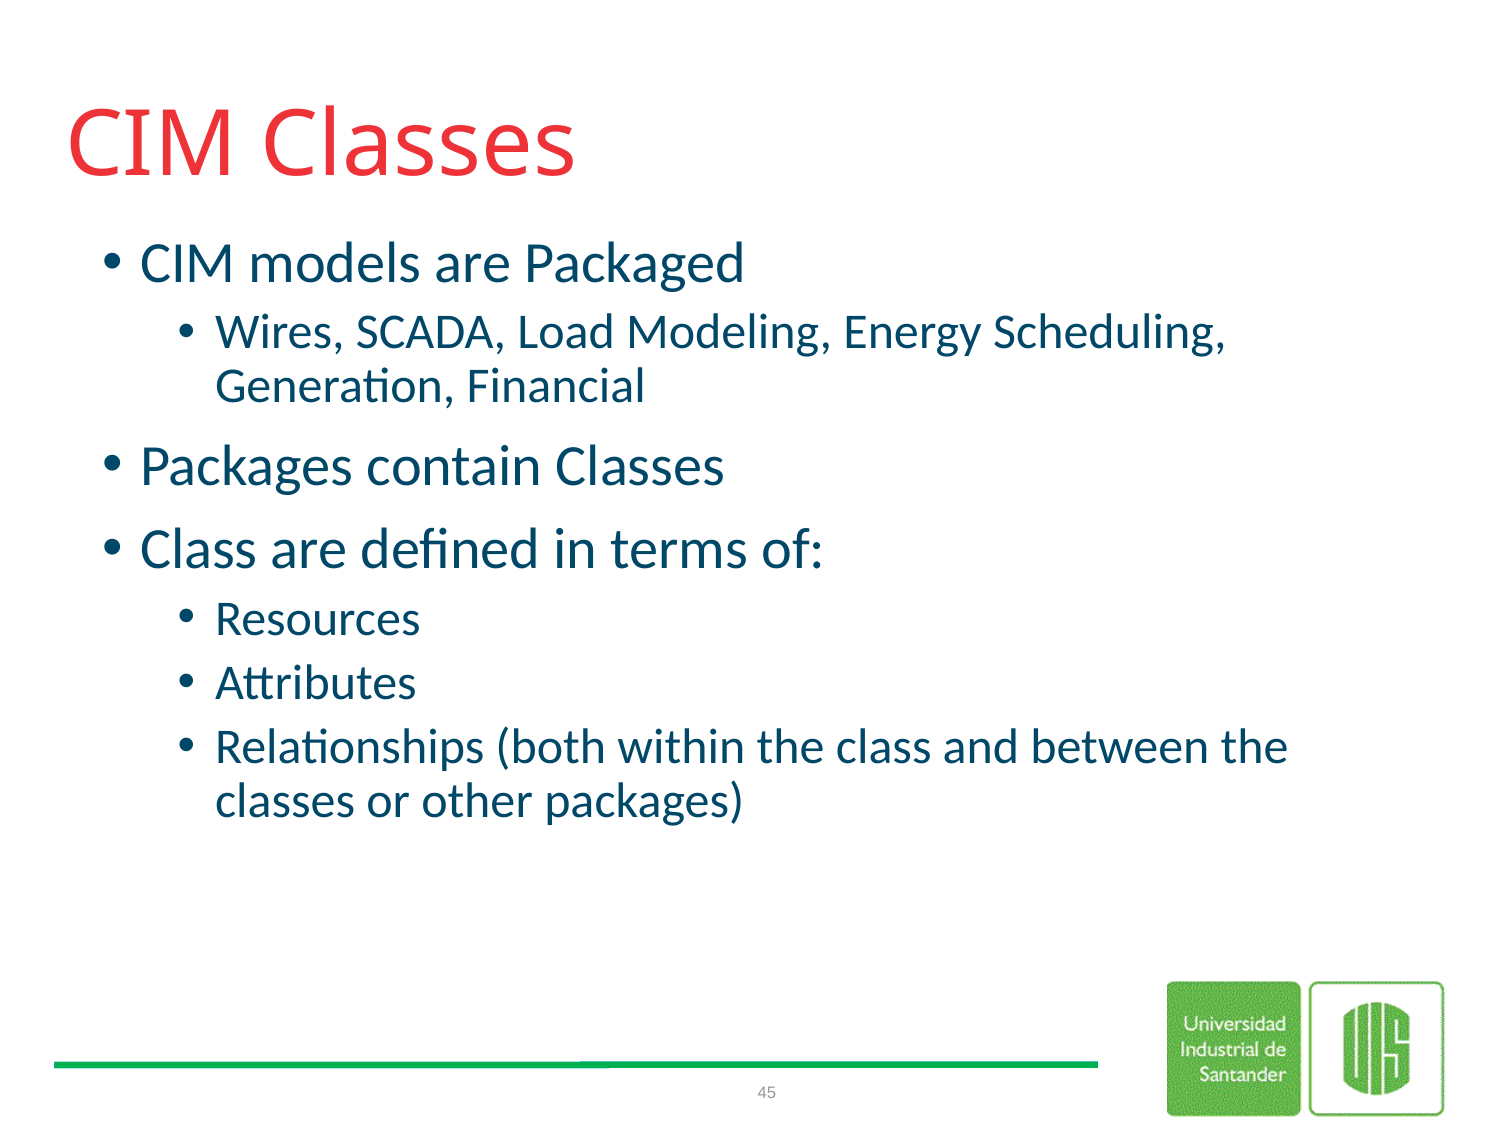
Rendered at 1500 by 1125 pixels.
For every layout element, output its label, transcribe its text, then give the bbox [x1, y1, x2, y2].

list CIM models are Packaged Wires, SCADA, Load Modeling, Energy Scheduling, Generation, Financial Packages contain Classes Class are defined in terms of: Resources Attributes Relationships (both within the class and between the classes or other packages) [87, 224, 1363, 1013]
picture [1167, 978, 1450, 1125]
title CIM Classes [50, 43, 1437, 248]
slide_number 45 [453, 1062, 792, 1122]
